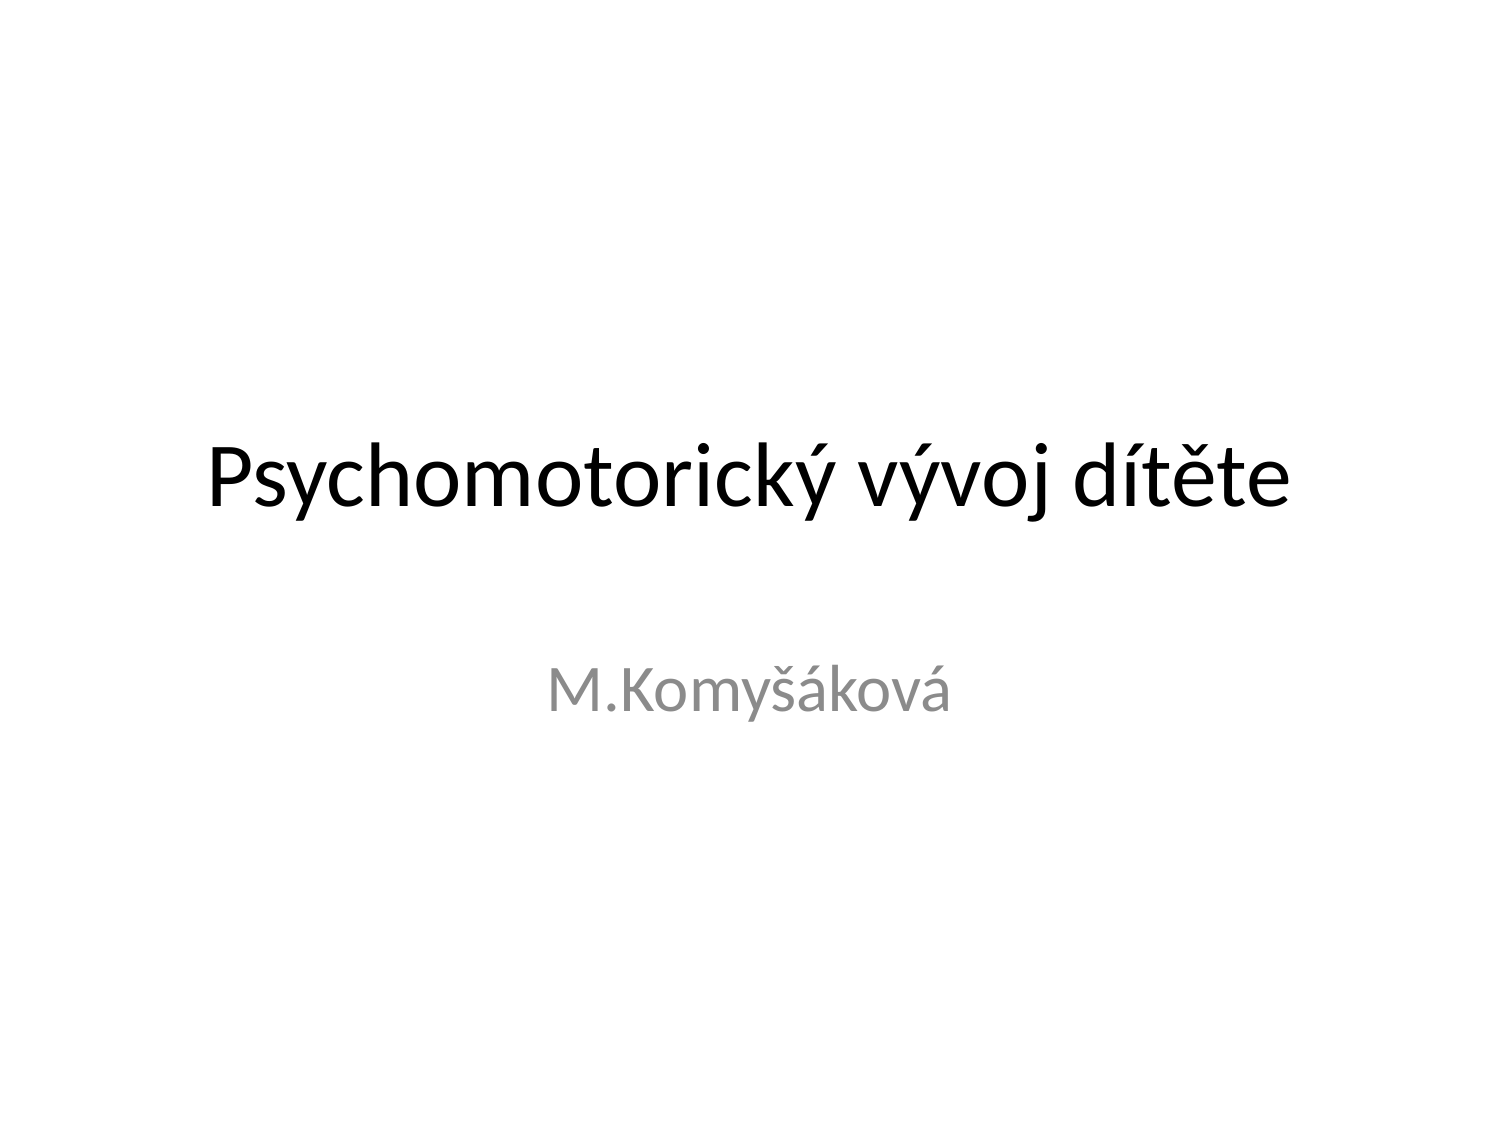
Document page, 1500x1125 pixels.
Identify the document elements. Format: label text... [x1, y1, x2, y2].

title Psychomotorický vývoj dítěte [112, 349, 1388, 591]
subtitle M.Komyšáková [225, 637, 1275, 925]
